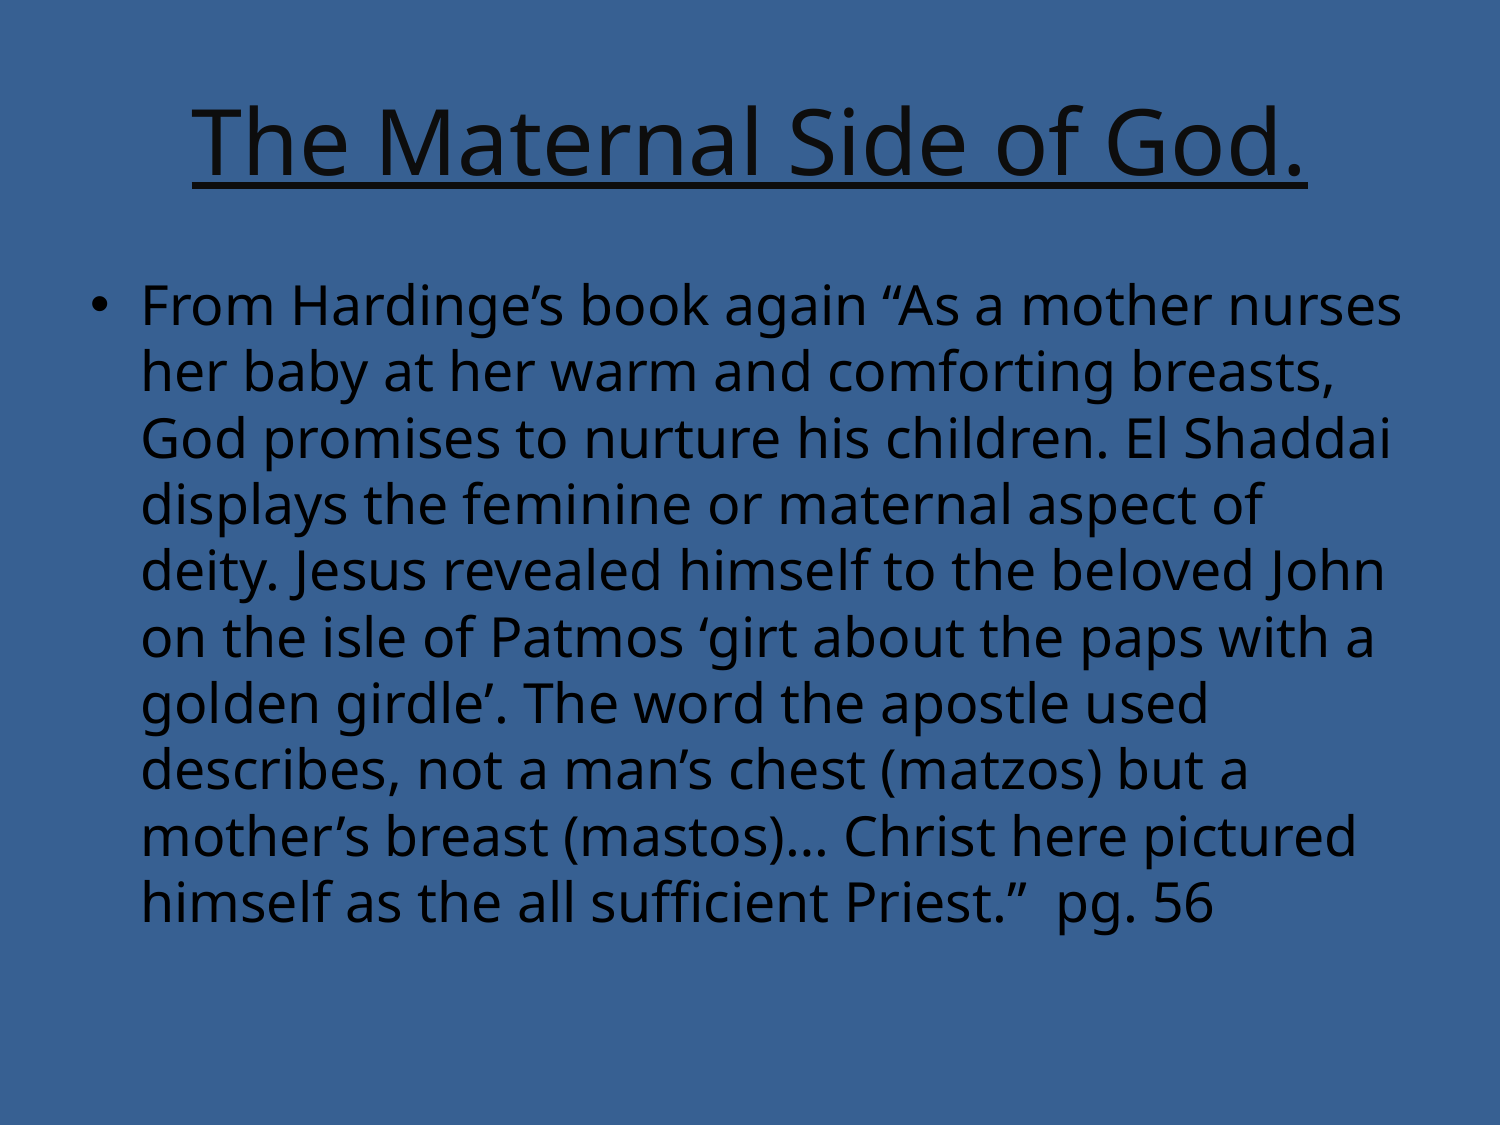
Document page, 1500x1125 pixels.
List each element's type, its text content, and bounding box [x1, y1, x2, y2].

title The Maternal Side of God. [75, 45, 1425, 233]
list From Hardinge’s book again “As a mother nurses her baby at her warm and comforting breasts, God promises to nurture his children. El Shaddai displays the feminine or maternal aspect of deity. Jesus revealed himself to the beloved John on the isle of Patmos ‘girt about the paps with a golden girdle’. The word the apostle used describes, not a man’s chest (matzos) but a mother’s breast (mastos)… Christ here pictured himself as the all sufficient Priest.” pg. 56 [75, 262, 1425, 1005]
